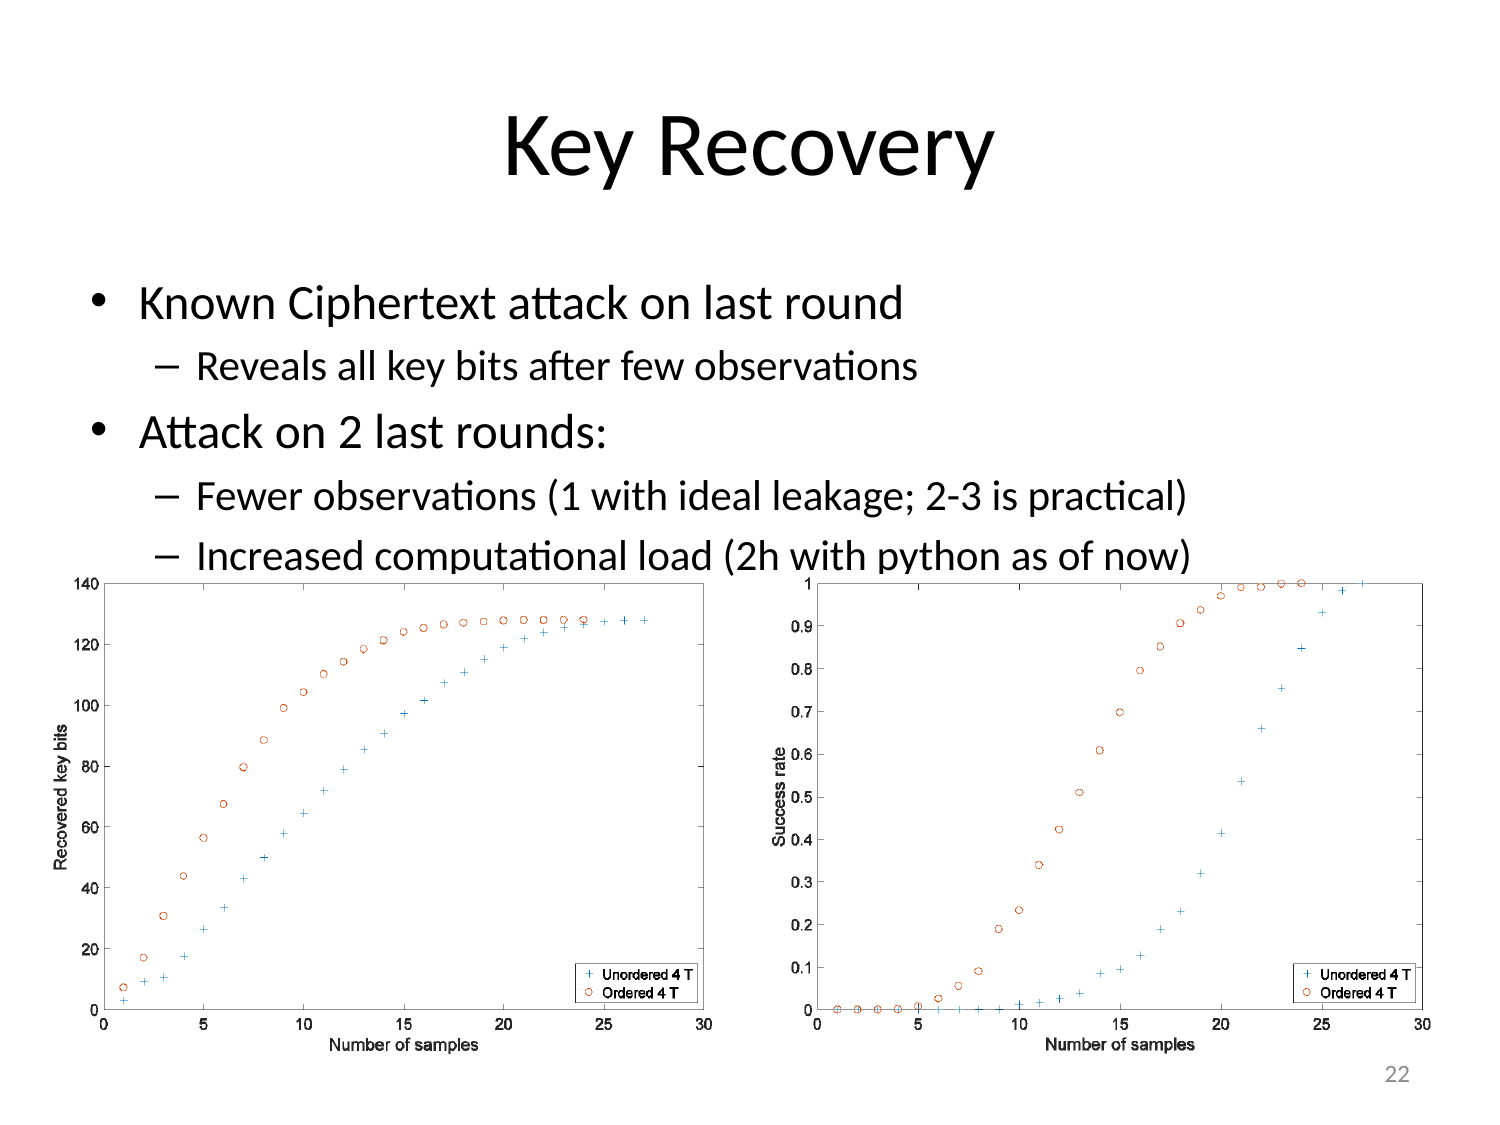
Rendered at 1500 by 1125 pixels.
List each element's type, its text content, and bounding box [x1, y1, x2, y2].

list Known Ciphertext attack on last round Reveals all key bits after few observations Attack on 2 last rounds: Fewer observations (1 with ideal leakage; 2-3 is practical) Increased computational load (2h with python as of now) [75, 262, 1425, 588]
slide_number 22 [1074, 1063, 1425, 1103]
picture [49, 574, 713, 1054]
title Key Recovery [75, 45, 1425, 233]
picture [767, 574, 1431, 1054]
